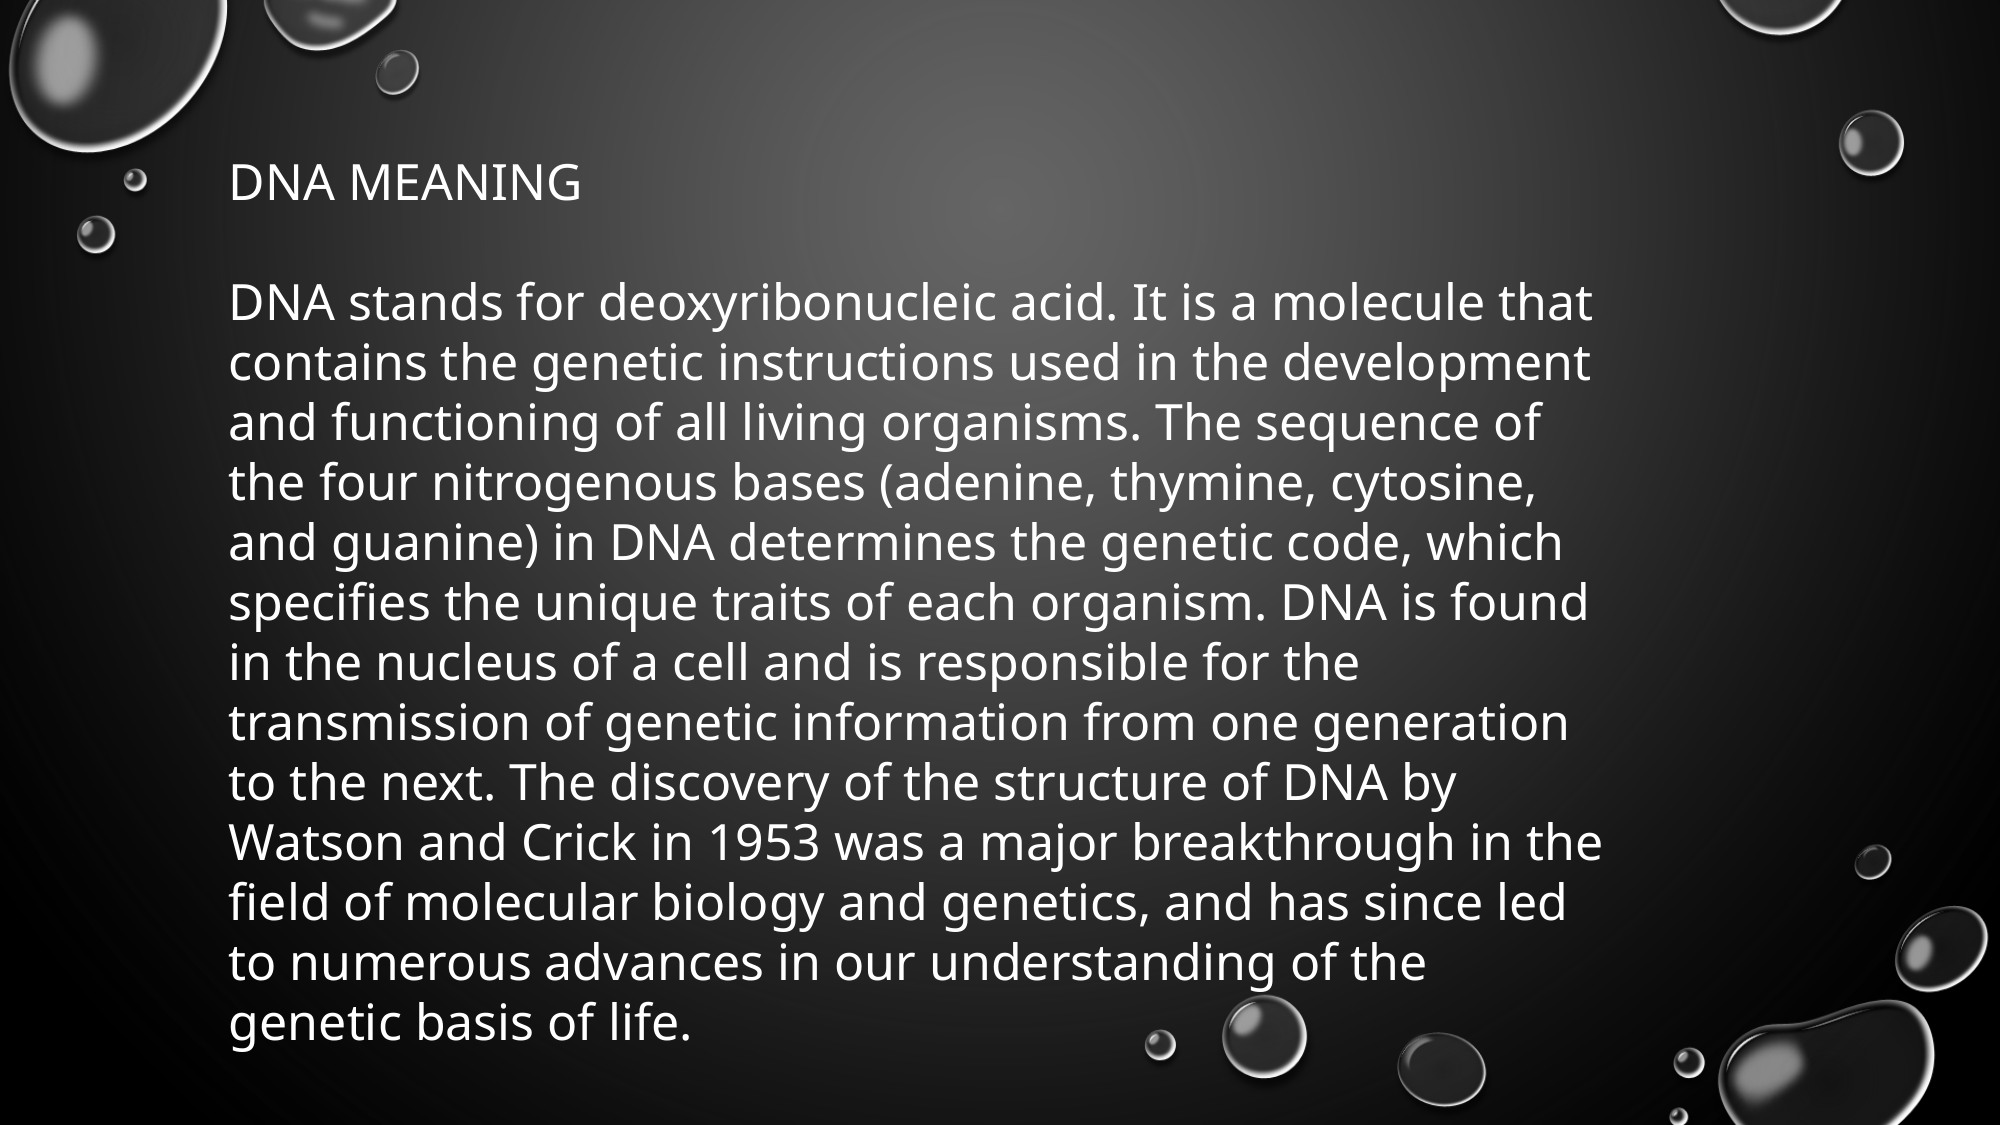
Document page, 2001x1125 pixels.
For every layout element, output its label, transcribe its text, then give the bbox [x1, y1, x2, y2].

text_box DNA MEANING DNA stands for deoxyribonucleic acid. It is a molecule that contains the genetic instructions used in the development and functioning of all living organisms. The sequence of the four nitrogenous bases (adenine, thymine, cytosine, and guanine) in DNA determines the genetic code, which specifies the unique traits of each organism. DNA is found in the nucleus of a cell and is responsible for the transmission of genetic information from one generation to the next. The discovery of the structure of DNA by Watson and Crick in 1953 was a major breakthrough in the field of molecular biology and genetics, and has since led to numerous advances in our understanding of the genetic basis of life. [214, 143, 1625, 1125]
picture [0, 0, 2000, 1125]
